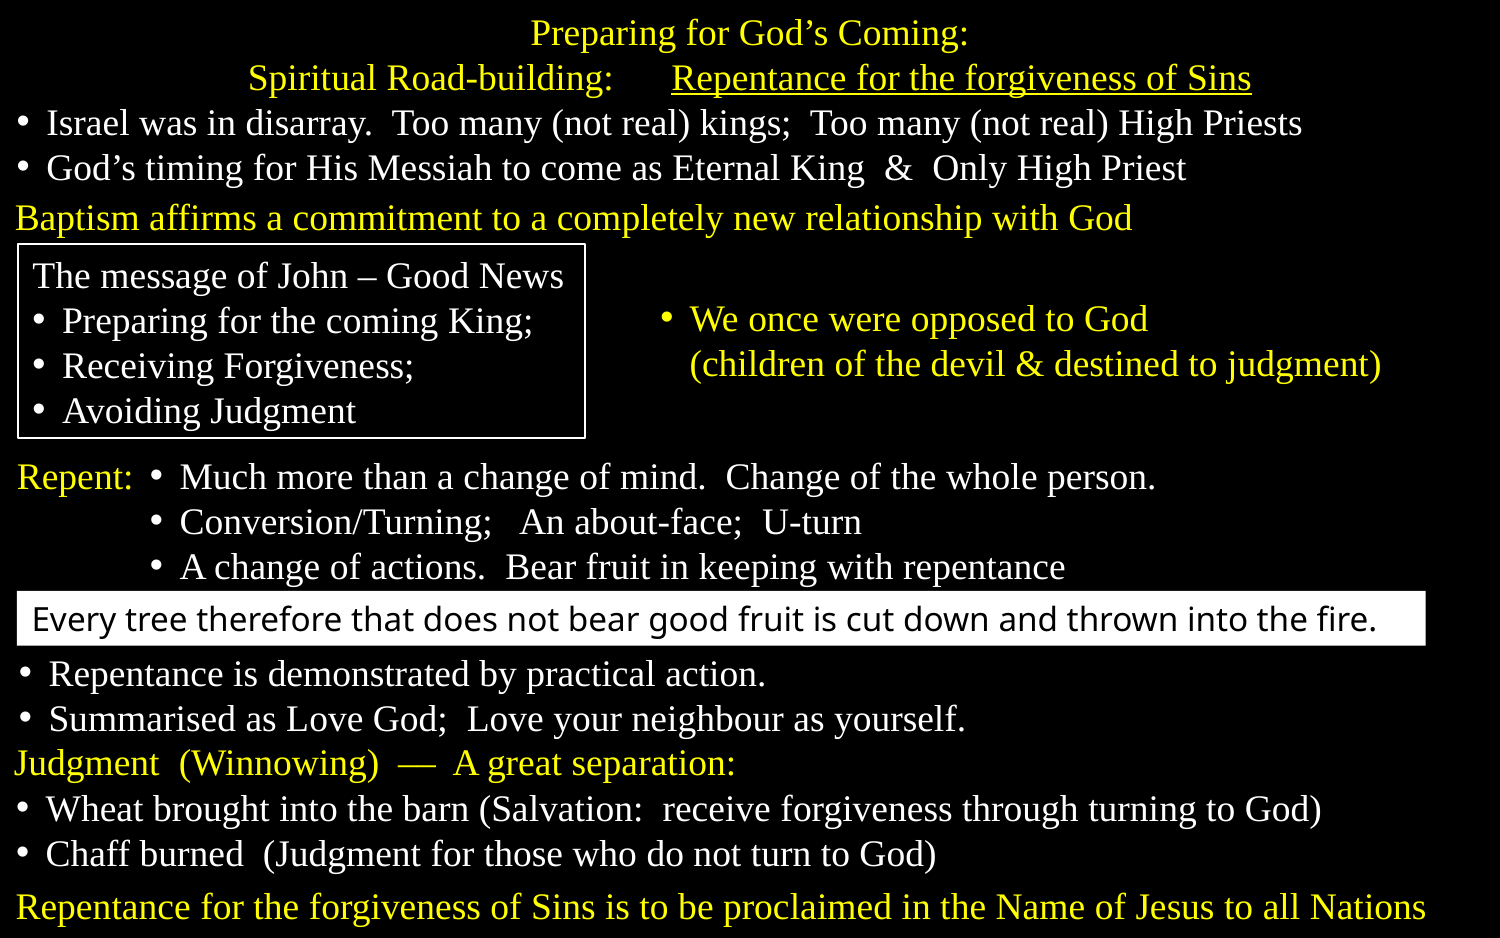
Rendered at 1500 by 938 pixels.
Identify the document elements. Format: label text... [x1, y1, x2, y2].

text_box Baptism affirms a commitment to a completely new relationship with God [0, 185, 1498, 245]
text_box Israel was in disarray. Too many (not real) kings; Too many (not real) High Priests God’s timing for His Messiah to come as Eternal King & Only High Priest [1, 90, 1500, 196]
text_box Repentance for the forgiveness of Sins is to be proclaimed in the Name of Jesus to all Nations [0, 874, 1499, 935]
text_box The message of John – Good News Preparing for the coming King; Receiving Forgiveness; Avoiding Judgment [17, 243, 585, 439]
text_box Judgment (Winnowing) –– A great separation: [0, 731, 832, 791]
text_box Wheat brought into the barn (Salvation: receive forgiveness through turning to God) Chaff burned (Judgment for those who do not turn to God) [1, 776, 1500, 882]
text_box We once were opposed to God (children of the devil & destined to judgment) [645, 286, 1437, 392]
text_box Repent: [2, 445, 135, 505]
text_box Preparing for God’s Coming: Spiritual Road-building: Repentance for the forgiveness of Sins [17, 0, 1483, 106]
text_box Every tree therefore that does not bear good fruit is cut down and thrown into the fire. [16, 590, 1426, 641]
text_box Much more than a change of mind. Change of the whole person. Conversion/Turning; An about-face; U-turn A change of actions. Bear fruit in keeping with repentance [135, 445, 1500, 595]
text_box Repentance is demonstrated by practical action. Summarised as Love God; Love your neighbour as yourself. [4, 641, 1500, 747]
